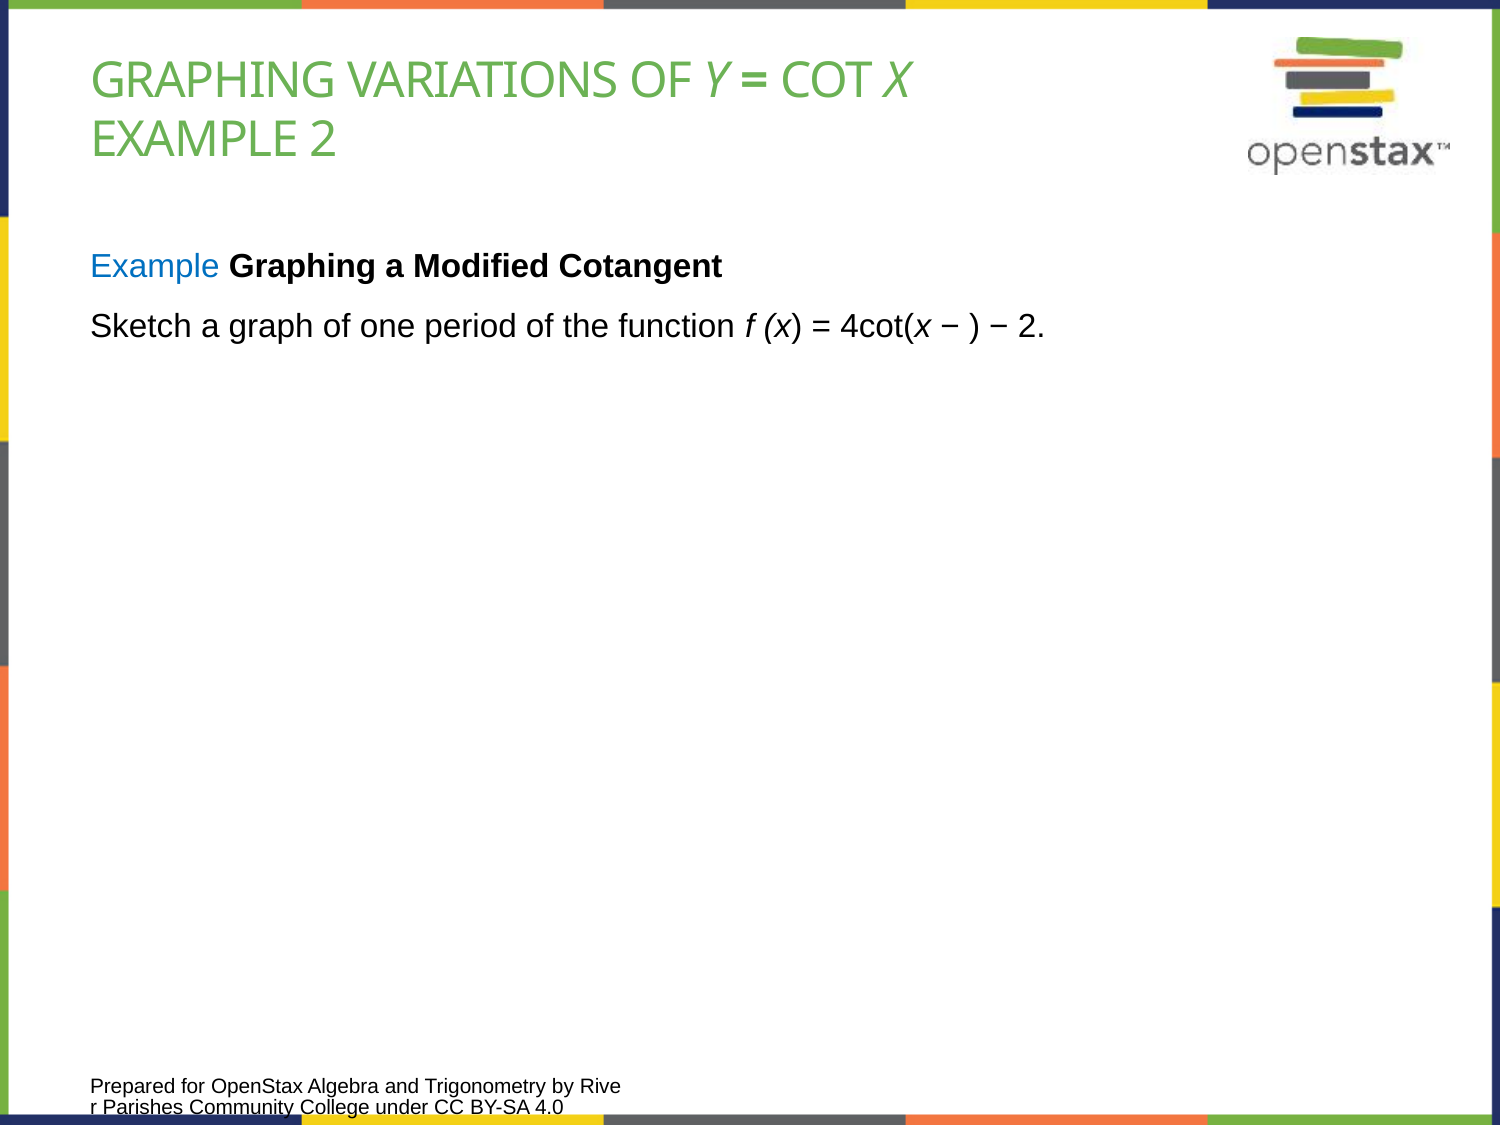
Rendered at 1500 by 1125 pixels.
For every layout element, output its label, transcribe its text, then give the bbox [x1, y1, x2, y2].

picture [0, 0, 1500, 1125]
title Graphing Variations of y = cot x Example 2 [75, 39, 1247, 175]
footer Prepared for OpenStax Algebra and Trigonometry by River Parishes Community College under CC BY-SA 4.0 [75, 1065, 638, 1112]
